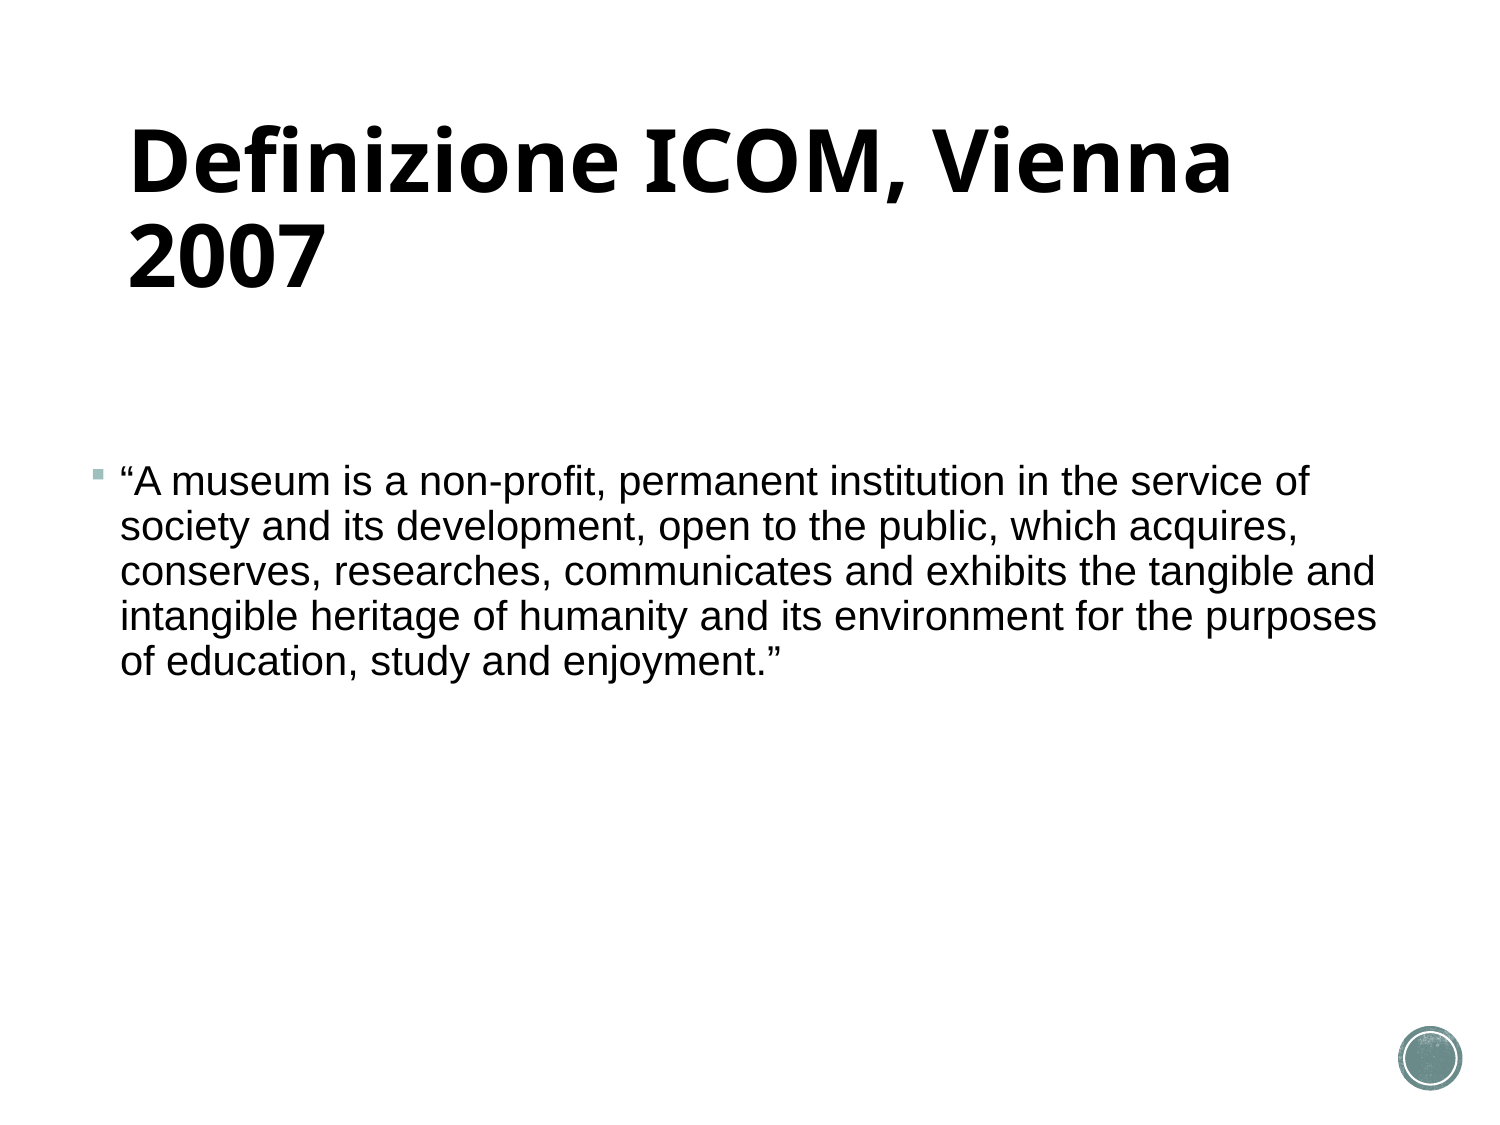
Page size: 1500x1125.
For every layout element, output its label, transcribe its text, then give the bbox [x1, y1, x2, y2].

list “A museum is a non-profit, permanent institution in the service of society and its development, open to the public, which acquires, conserves, researches, communicates and exhibits the tangible and intangible heritage of humanity and its environment for the purposes of education, study and enjoyment.” [75, 451, 1425, 1125]
title Definizione ICOM, Vienna 2007 [112, 79, 1388, 344]
